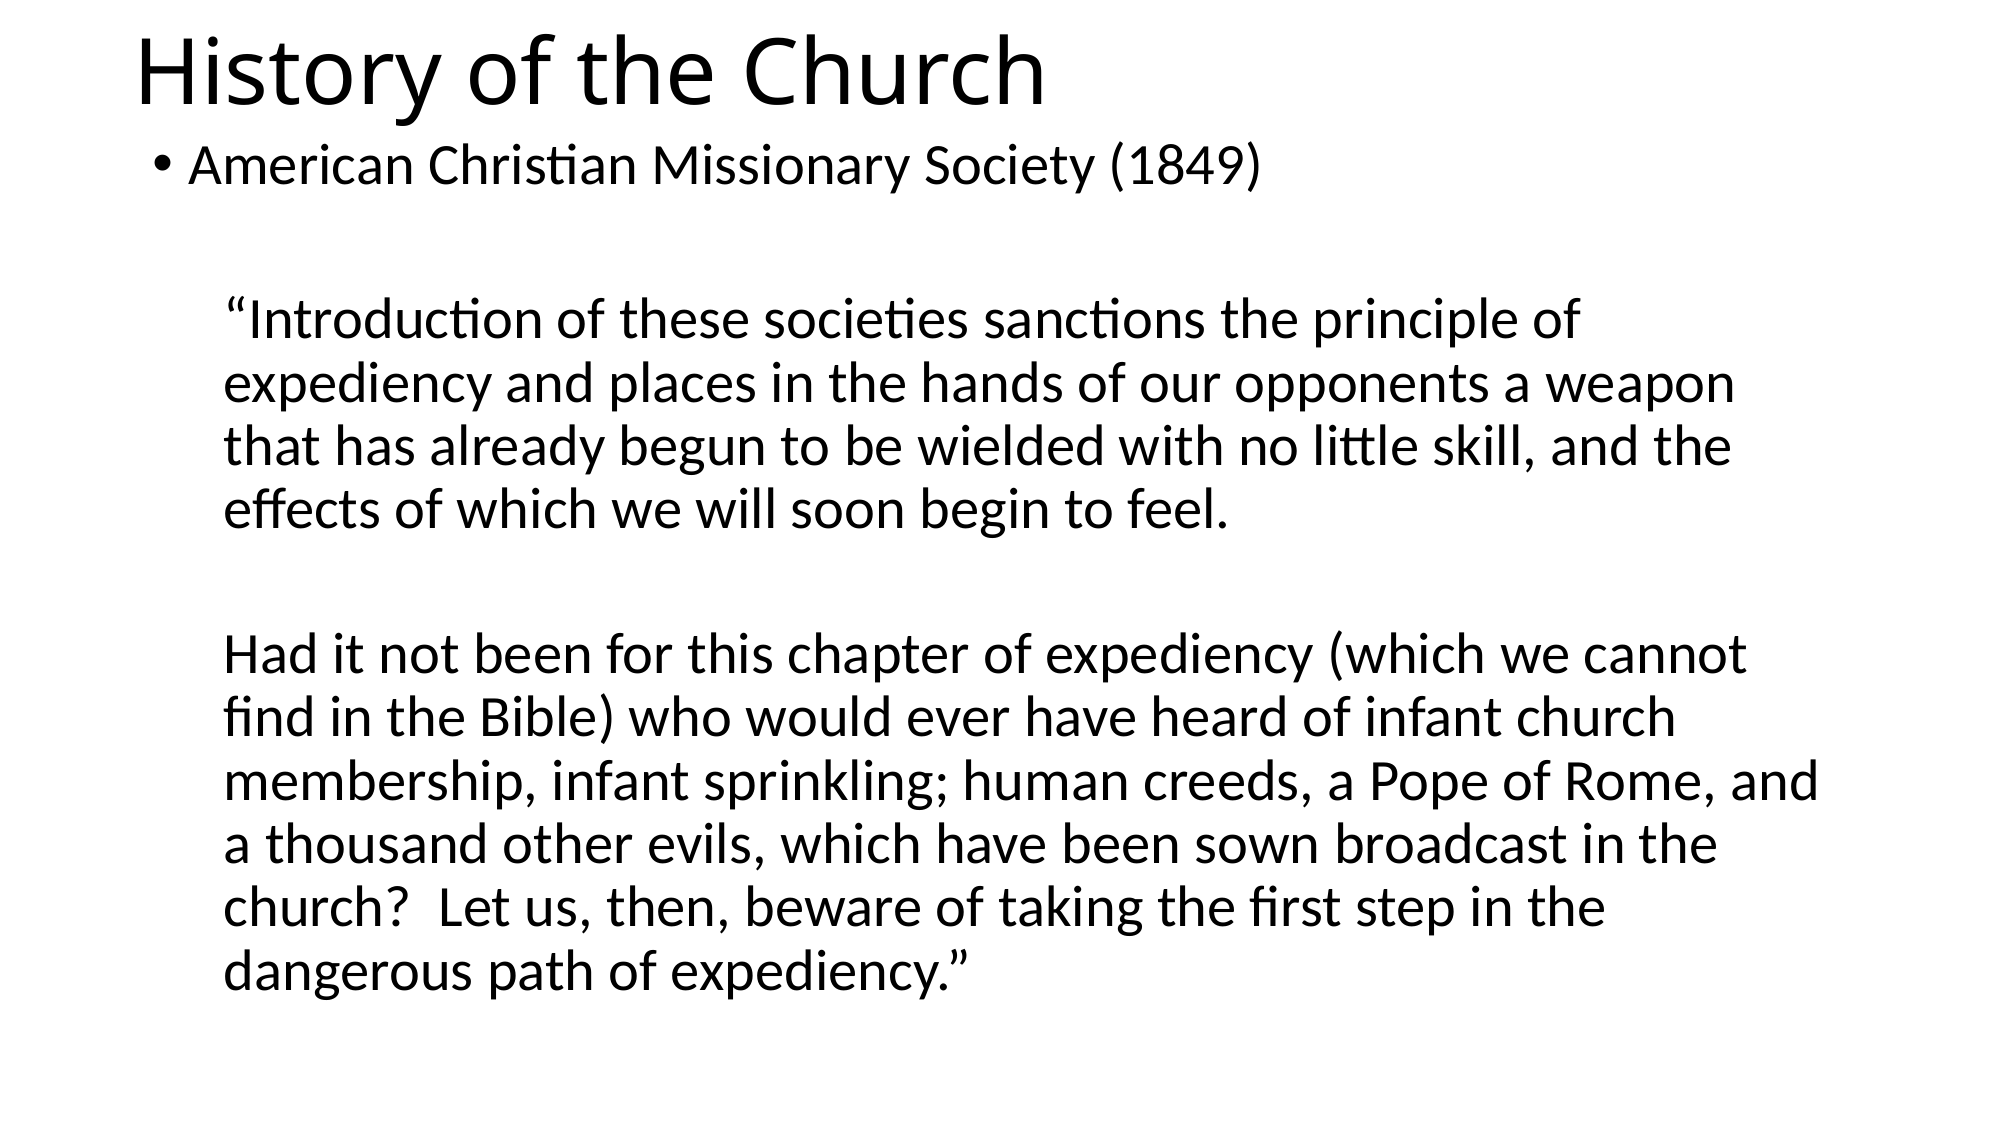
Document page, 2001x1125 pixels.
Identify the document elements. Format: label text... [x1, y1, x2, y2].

title History of the Church [118, 0, 1844, 184]
list American Christian Missionary Society (1849) “Introduction of these societies sanctions the principle of expediency and places in the hands of our opponents a weapon that has already begun to be wielded with no little skill, and the effects of which we will soon begin to feel. Had it not been for this chapter of expediency (which we cannot find in the Bible) who would ever have heard of infant church membership, infant sprinkling; human creeds, a Pope of Rome, and a thousand other evils, which have been sown broadcast in the church? Let us, then, beware of taking the first step in the dangerous path of expediency.” [137, 126, 1863, 1014]
